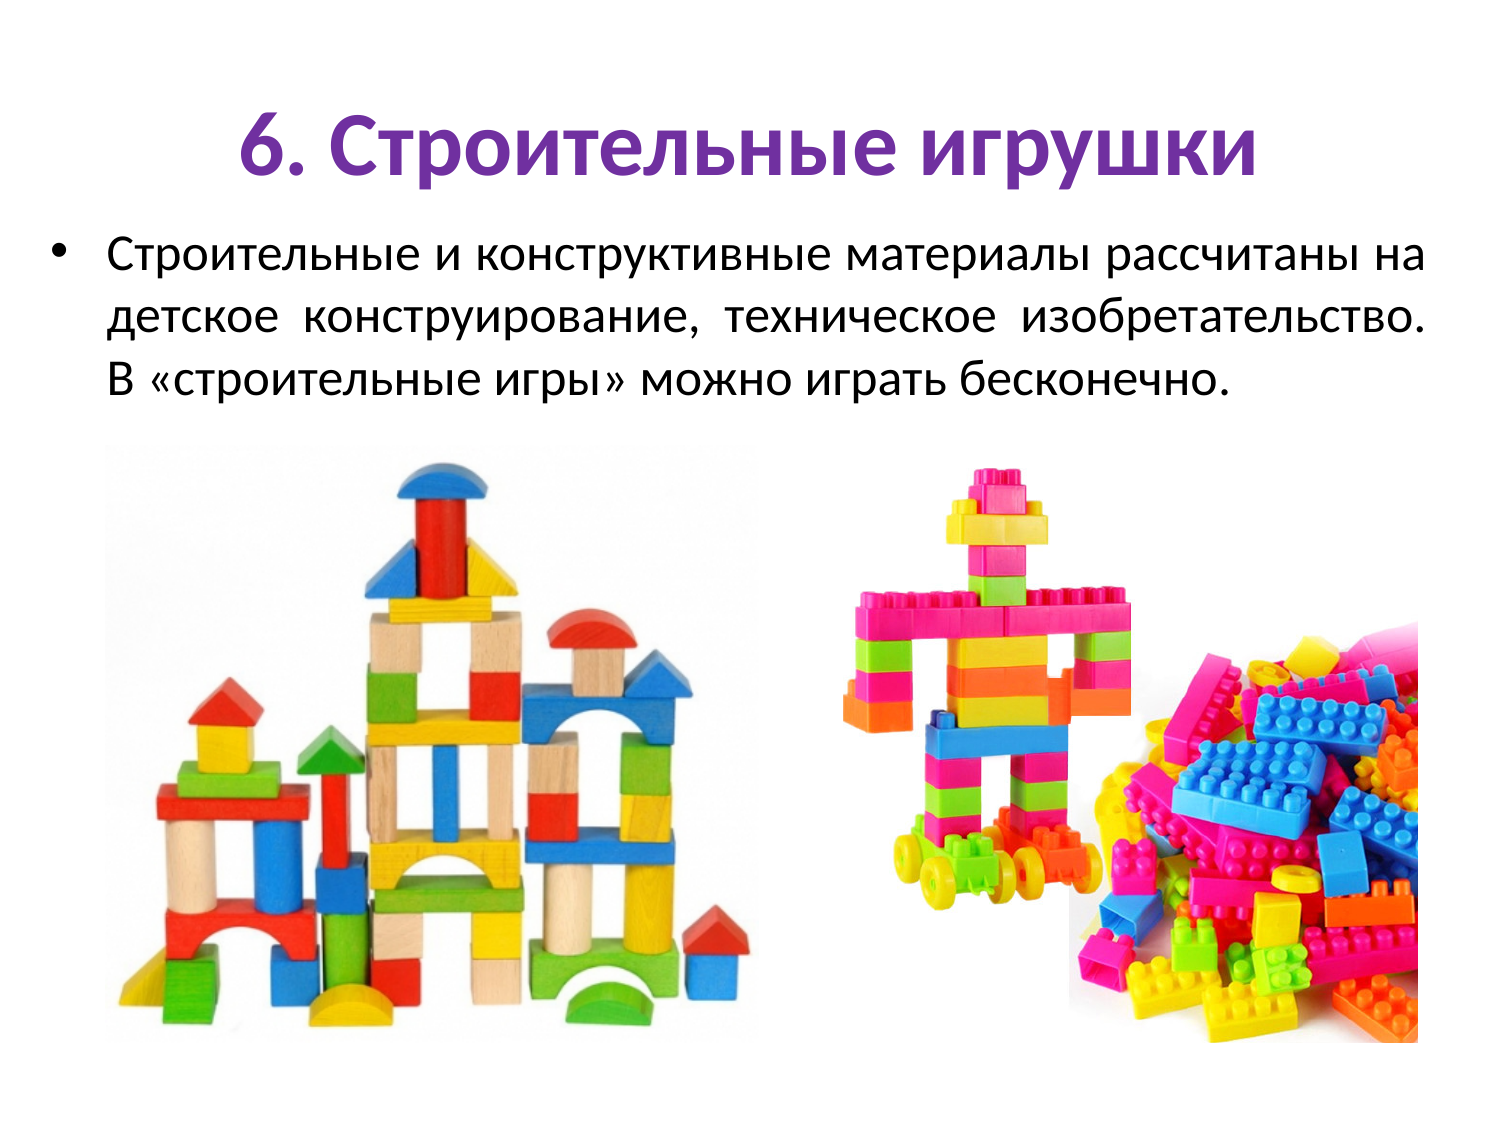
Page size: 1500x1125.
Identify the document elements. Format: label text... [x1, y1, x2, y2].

picture [105, 445, 759, 1044]
title 6. Строительные игрушки [75, 45, 1425, 210]
picture [843, 468, 1419, 1044]
list Строительные и конструктивные материалы рассчитаны на детское конструирование, техническое изобретательство. В «строительные игры» можно играть бесконечно. [35, 210, 1444, 422]
